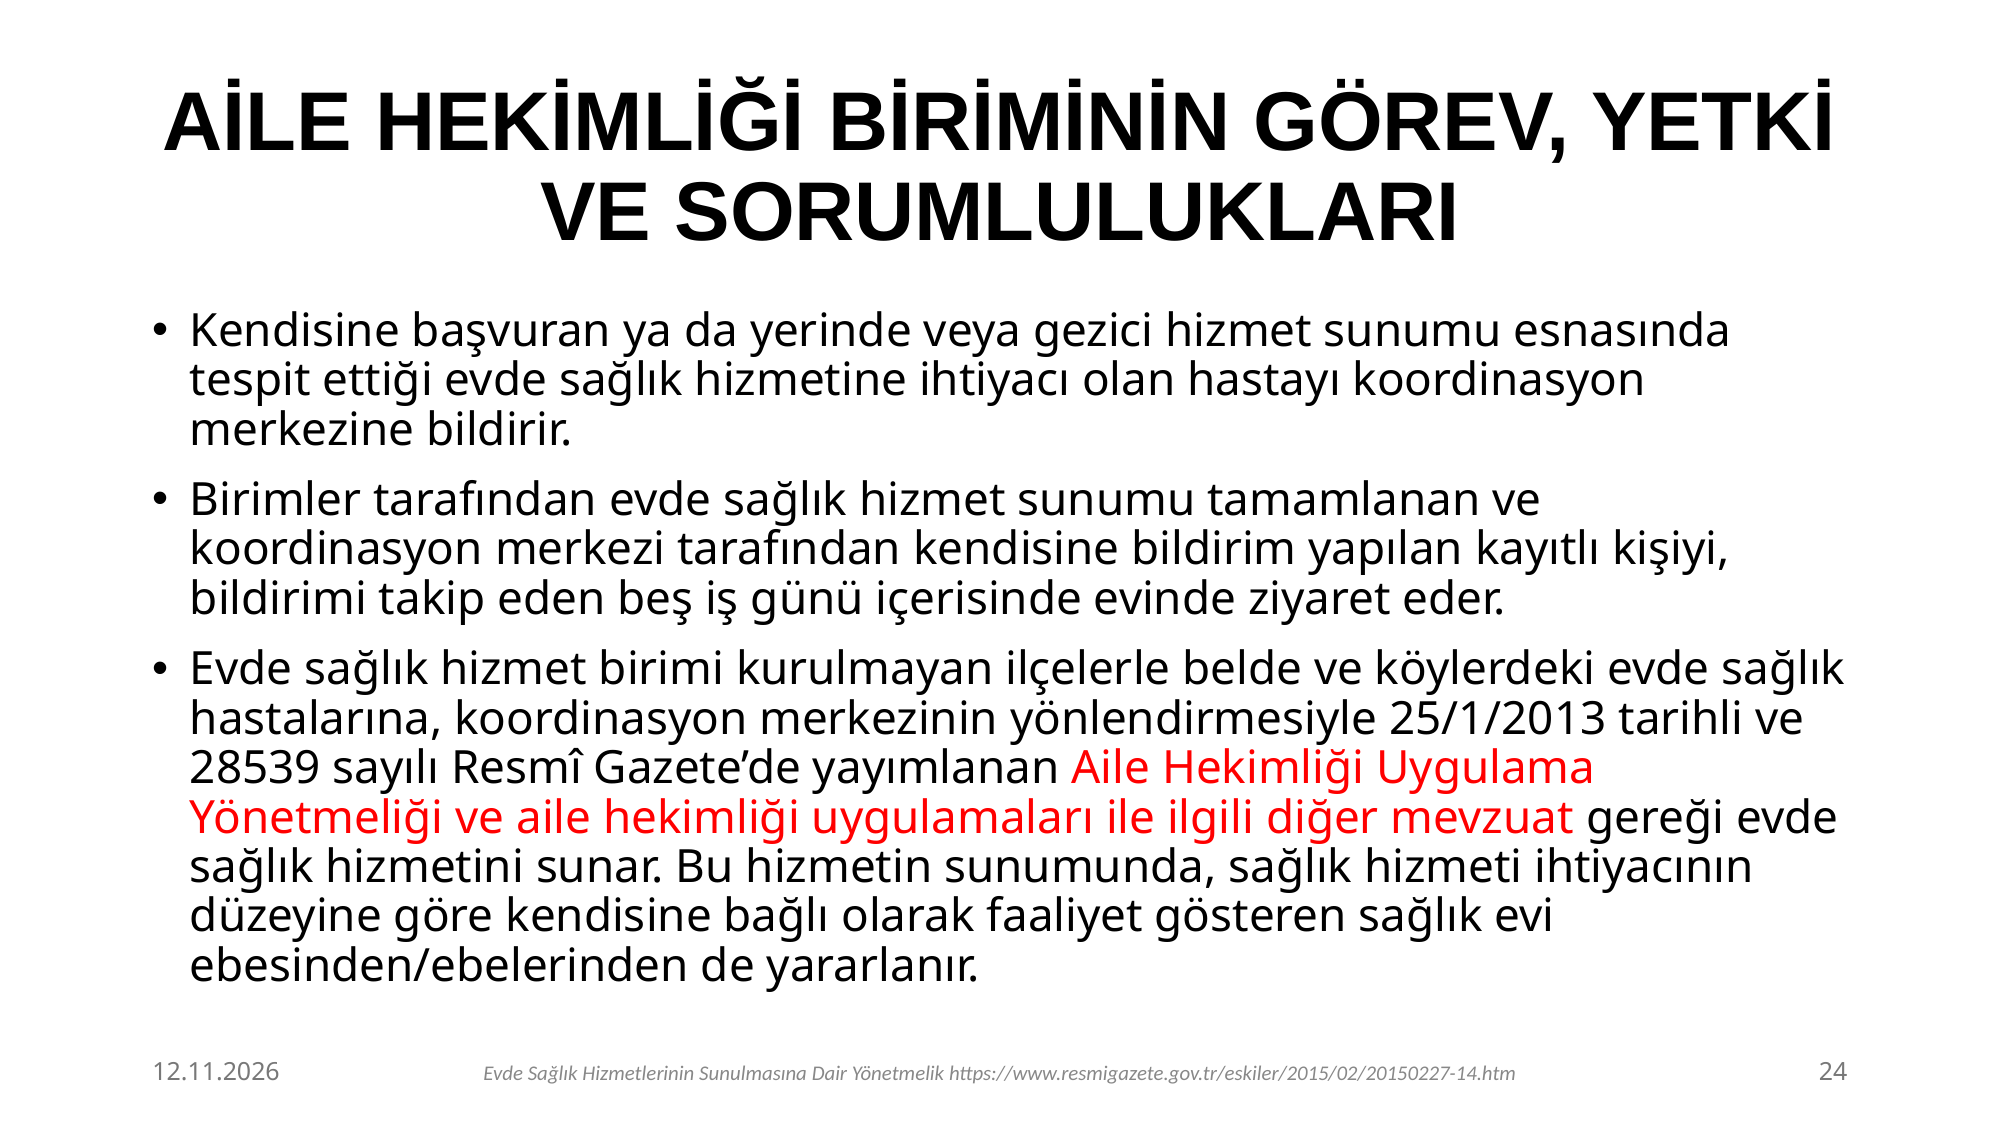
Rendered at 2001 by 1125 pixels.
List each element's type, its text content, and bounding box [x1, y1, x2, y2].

text_box Evde Sağlık Hizmetlerinin Sunulmasına Dair Yönetmelik https://www.resmigazete.gov.tr/eskiler/2015/02/20150227-14.htm [281, 1052, 1719, 1093]
title AİLE HEKİMLİĞİ BİRİMİNİN GÖREV, YETKİ VE SORUMLULUKLARI [137, 59, 1863, 278]
slide_number 24 [1412, 1042, 1863, 1103]
list Kendisine başvuran ya da yerinde veya gezici hizmet sunumu esnasında tespit ettiği evde sağlık hizmetine ihtiyacı olan hastayı koordinasyon merkezine bildirir. Birimler tarafından evde sağlık hizmet sunumu tamamlanan ve koordinasyon merkezi tarafından kendisine bildirim yapılan kayıtlı kişiyi, bildirimi takip eden beş iş günü içerisinde evinde ziyaret eder. Evde sağlık hizmet birimi kurulmayan ilçelerle belde ve köylerdeki evde sağlık hastalarına, koordinasyon merkezinin yönlendirmesiyle 25/1/2013 tarihli ve 28539 sayılı Resmî Gazete’de yayımlanan Aile Hekimliği Uygulama Yönetmeliği ve aile hekimliği uygulamaları ile ilgili diğer mevzuat gereği evde sağlık hizmetini sunar. Bu hizmetin sunumunda, sağlık hizmeti ihtiyacının düzeyine göre kendisine bağlı olarak faaliyet gösteren sağlık evi ebesinden/ebelerinden de yararlanır. [137, 299, 1863, 1014]
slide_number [137, 1042, 588, 1103]
